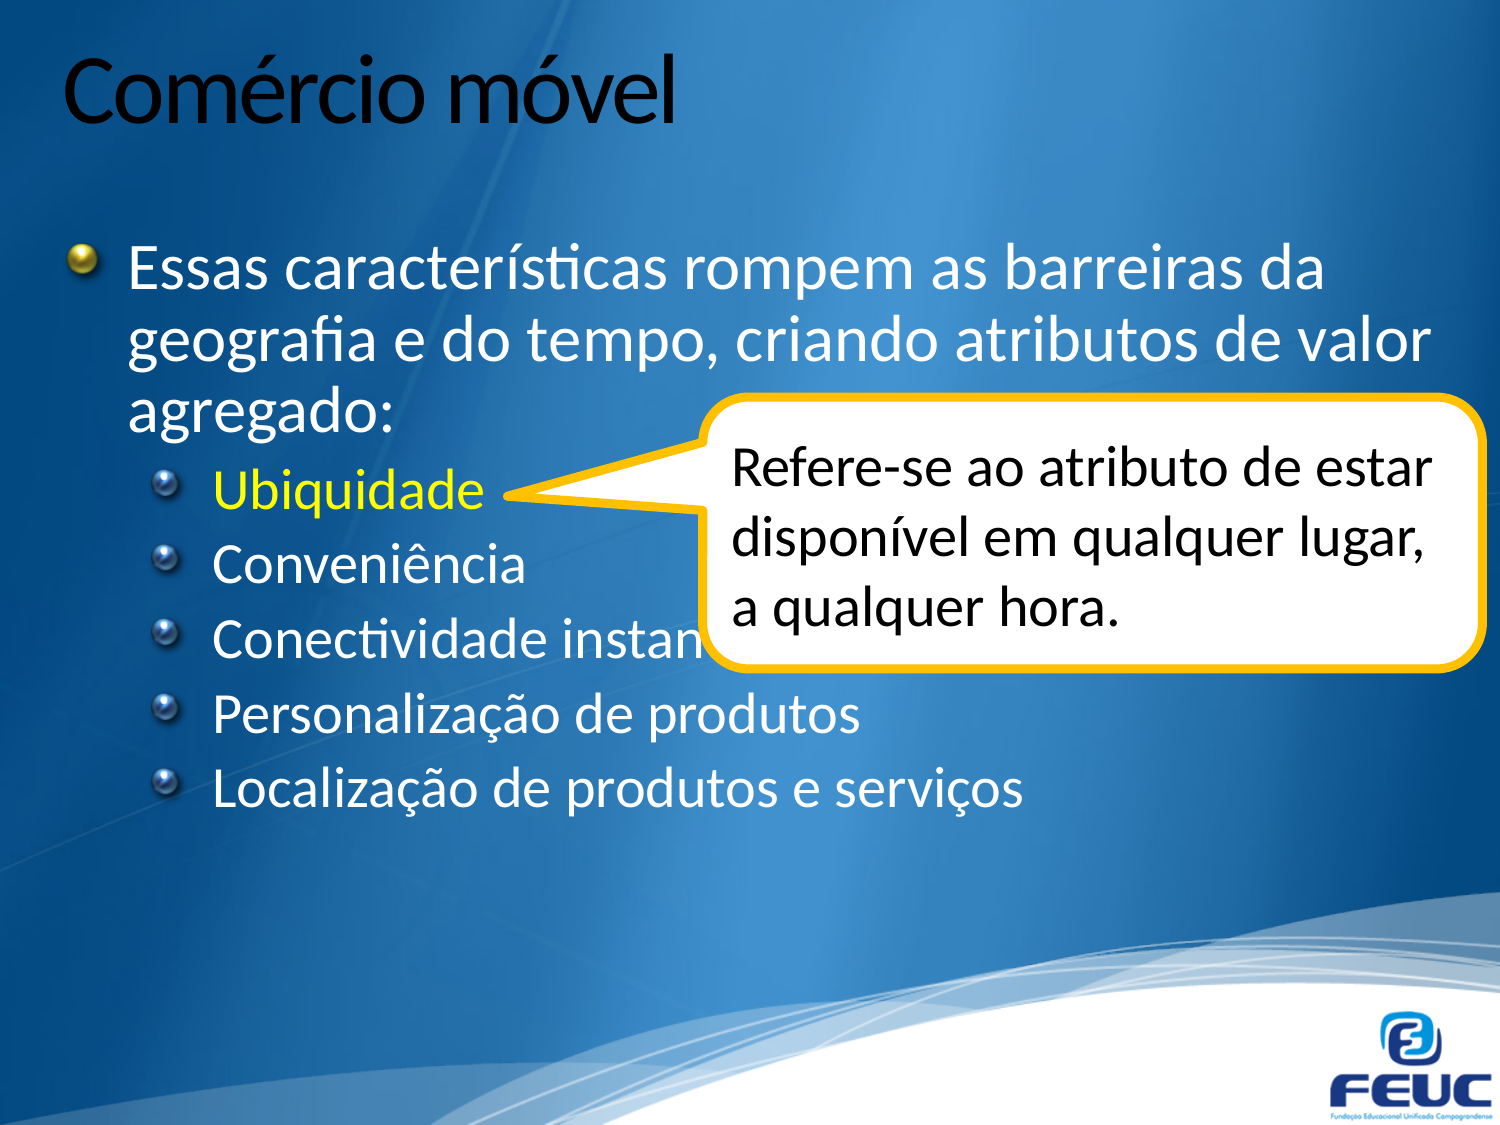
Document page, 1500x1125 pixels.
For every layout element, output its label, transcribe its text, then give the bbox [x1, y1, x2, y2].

text_box Refere-se ao atributo de estar disponível em qualquer lugar, a qualquer hora. [502, 392, 1487, 674]
picture [0, 0, 1500, 1125]
title Comércio móvel [62, 37, 1438, 147]
list Essas características rompem as barreiras da geografia e do tempo, criando atributos de valor agregado: Ubiquidade Conveniência Conectividade instantânea Personalização de produtos Localização de produtos e serviços [62, 231, 1471, 839]
